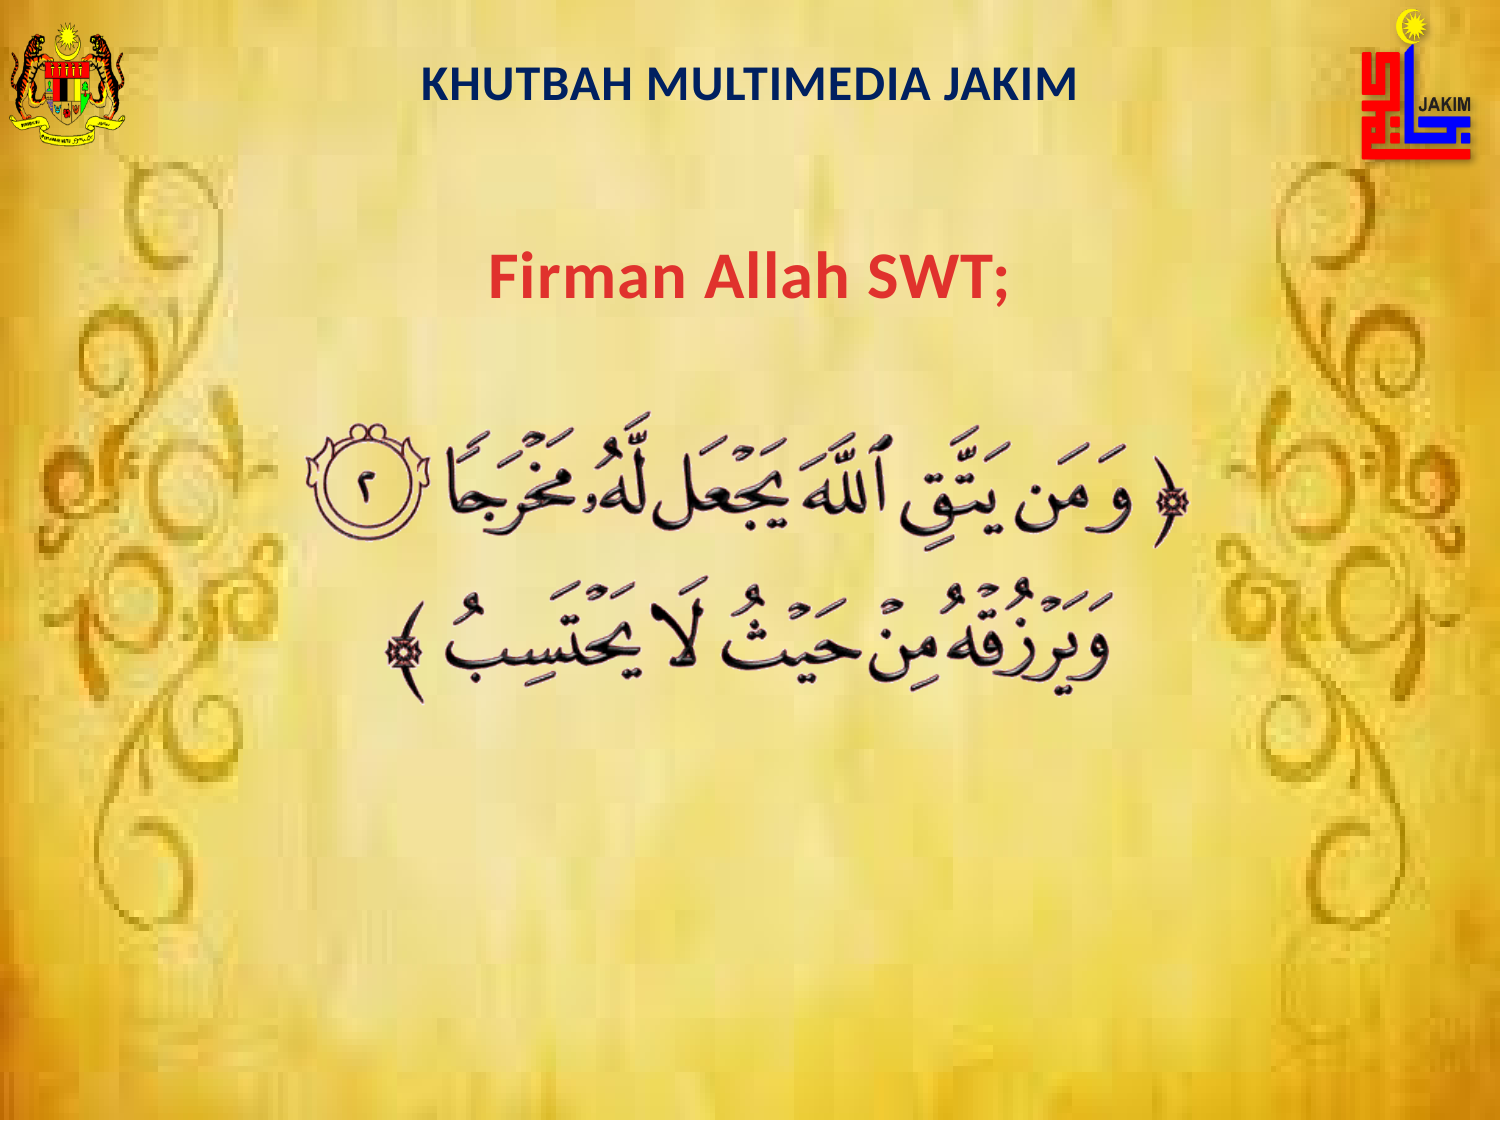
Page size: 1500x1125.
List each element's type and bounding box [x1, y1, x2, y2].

text_box [5, 3, 1484, 166]
picture [0, 0, 1500, 1120]
